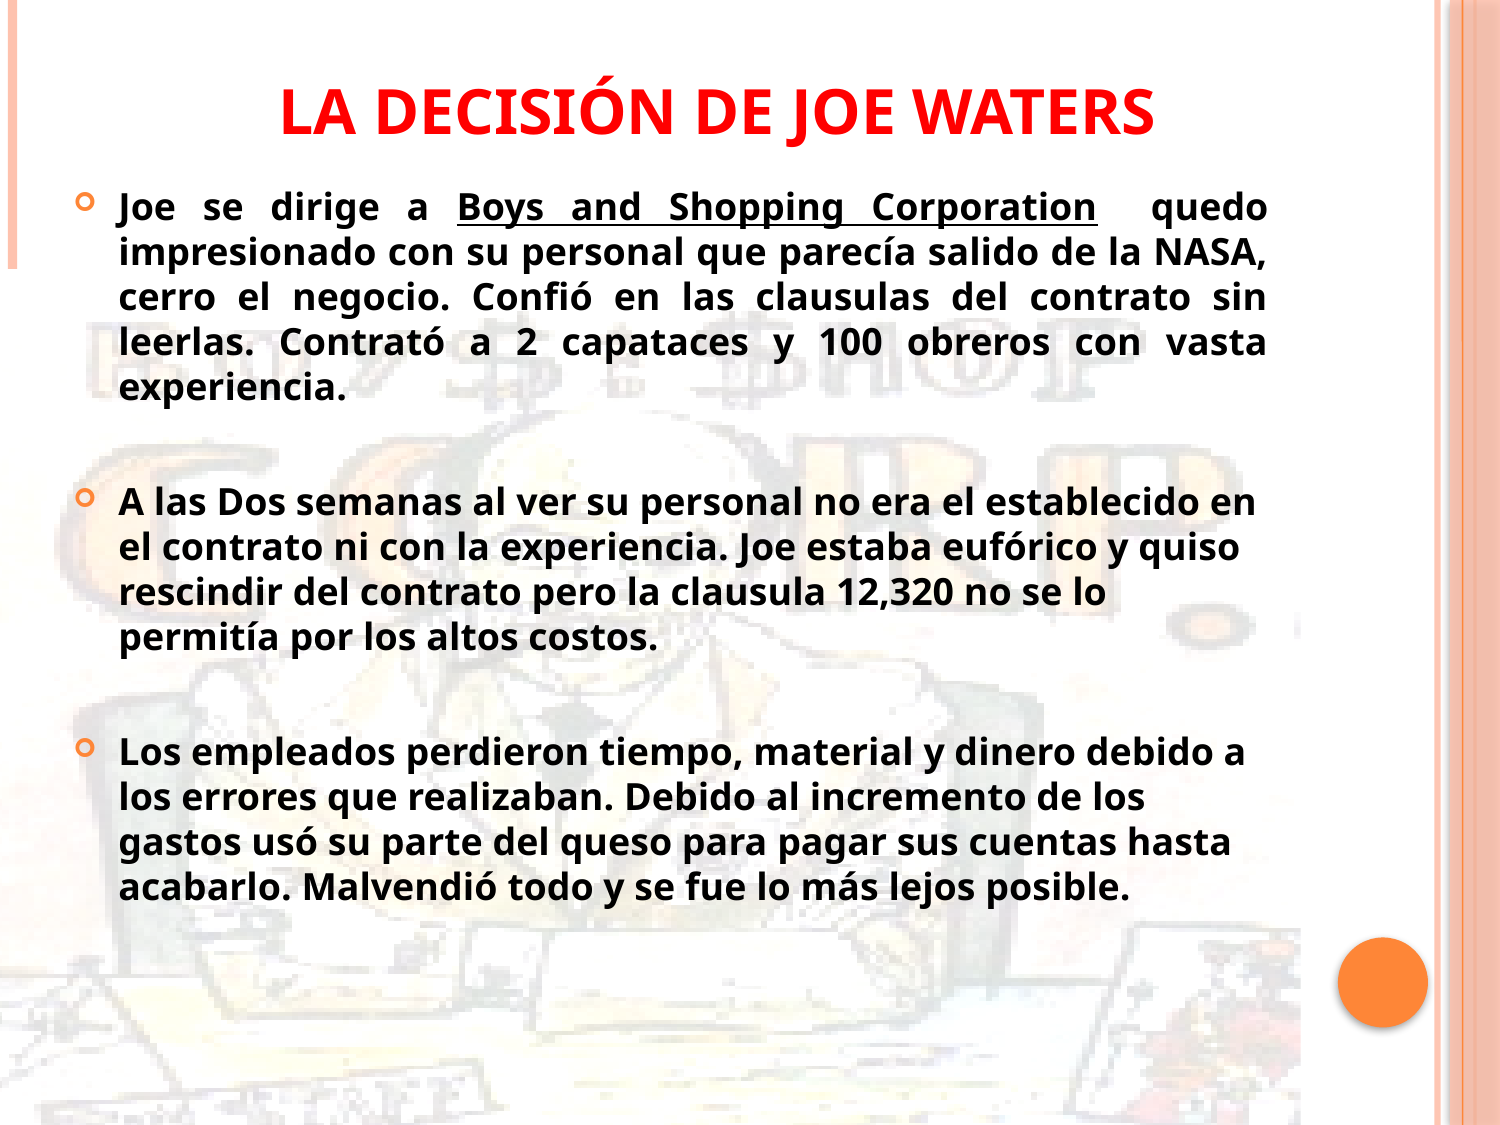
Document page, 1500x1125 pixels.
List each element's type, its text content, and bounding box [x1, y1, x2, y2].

list Joe se dirige a Boys and Shopping Corporation quedo impresionado con su personal que parecía salido de la NASA, cerro el negocio. Confió en las clausulas del contrato sin leerlas. Contrató a 2 capataces y 100 obreros con vasta experiencia. A las Dos semanas al ver su personal no era el establecido en el contrato ni con la experiencia. Joe estaba eufórico y quiso rescindir del contrato pero la clausula 12,320 no se lo permitía por los altos costos. Los empleados perdieron tiempo, material y dinero debido a los errores que realizaban. Debido al incremento de los gastos usó su parte del queso para pagar sus cuentas hasta acabarlo. Malvendió todo y se fue lo más lejos posible. [58, 175, 1284, 266]
picture [0, 268, 1302, 1125]
title LA DECISIÓN DE JOE WATERS [105, 58, 1331, 155]
